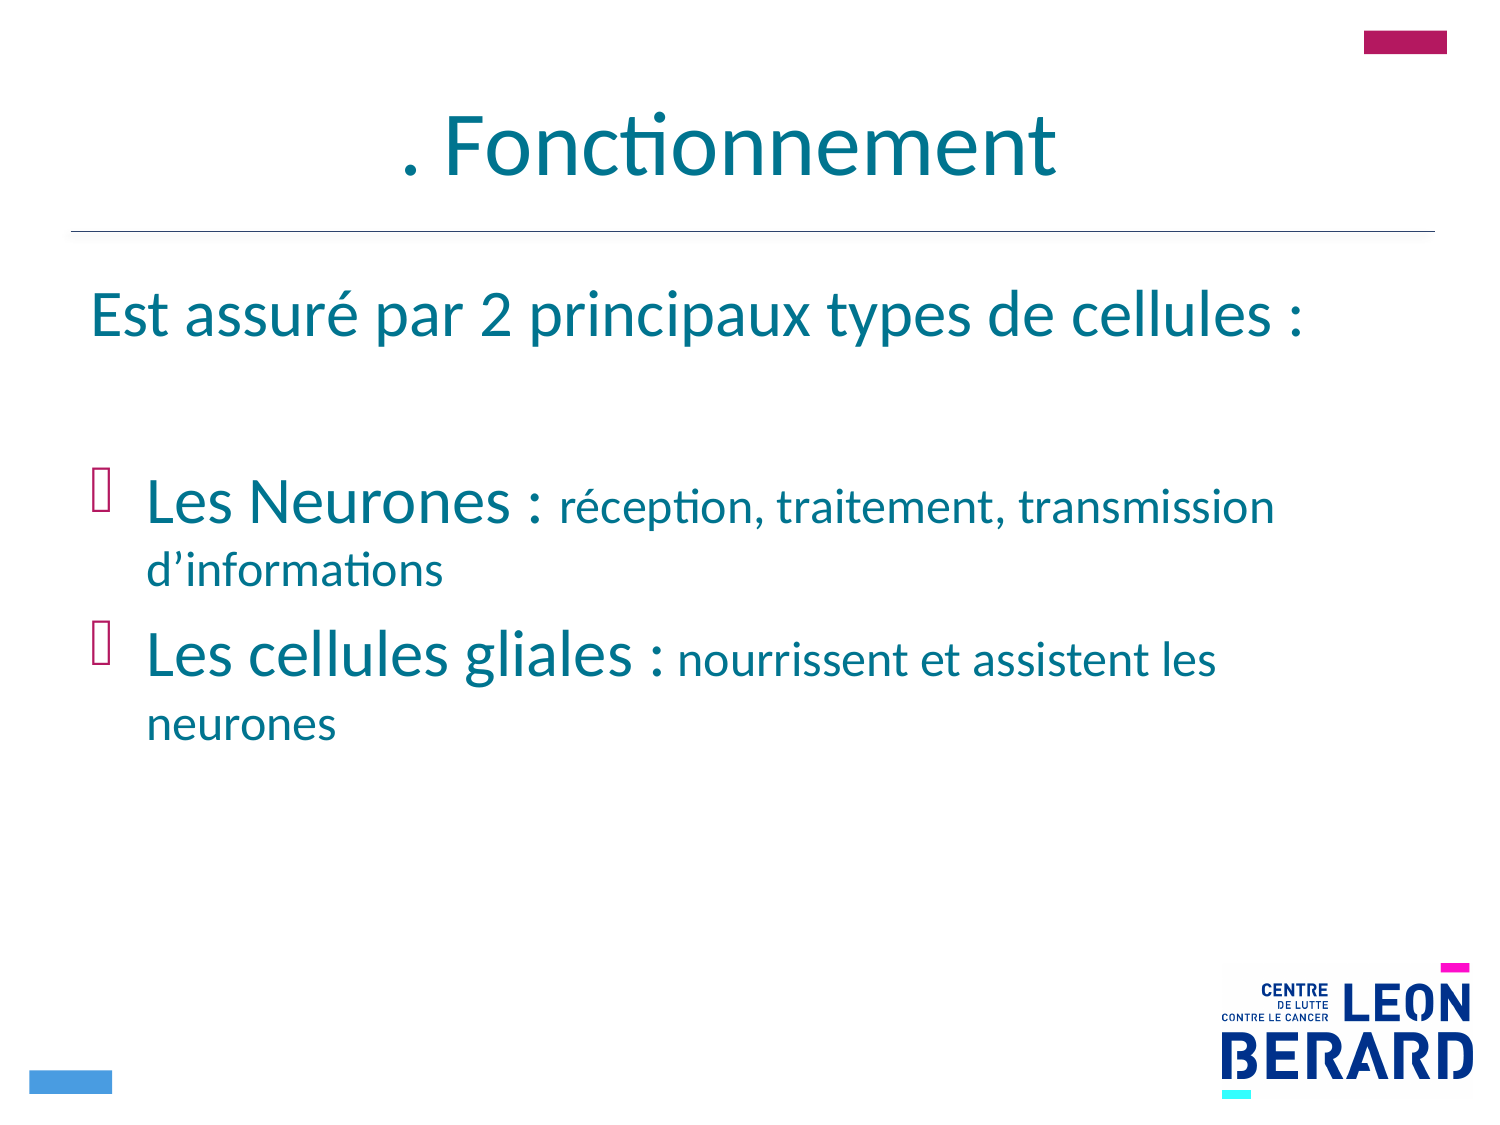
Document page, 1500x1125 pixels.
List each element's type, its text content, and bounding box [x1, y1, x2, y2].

picture [1222, 963, 1473, 1099]
title . Fonctionnement [75, 45, 1425, 233]
list Est assuré par 2 principaux types de cellules : Les Neurones : réception, traitement, transmission d’informations Les cellules gliales : nourrissent et assistent les neurones [75, 262, 1425, 1005]
